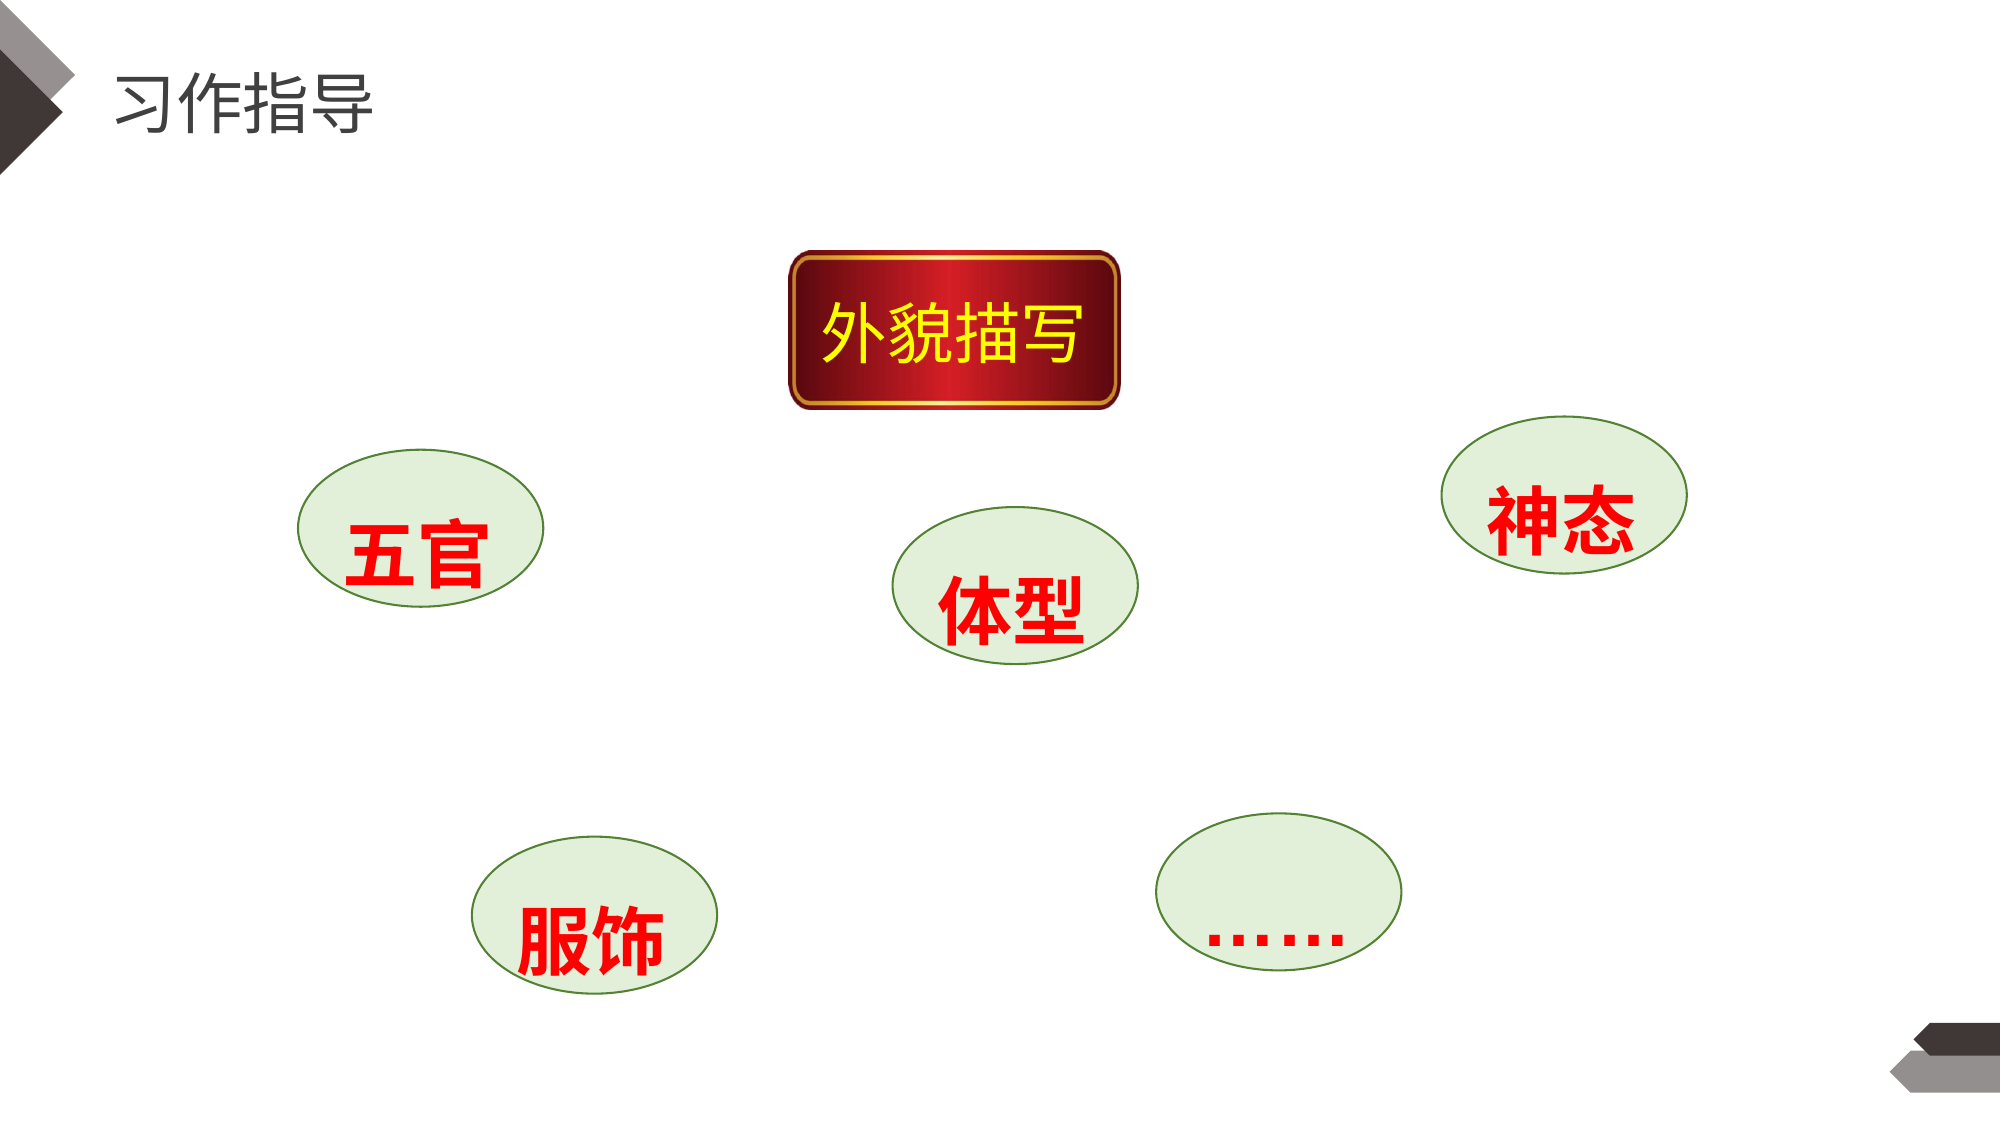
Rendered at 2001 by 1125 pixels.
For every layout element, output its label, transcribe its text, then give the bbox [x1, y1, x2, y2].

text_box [297, 449, 555, 607]
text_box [1441, 416, 1699, 574]
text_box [892, 507, 1150, 665]
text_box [788, 250, 1121, 410]
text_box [1156, 813, 1414, 971]
text_box 习作指导 [94, 54, 772, 150]
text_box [471, 836, 729, 994]
